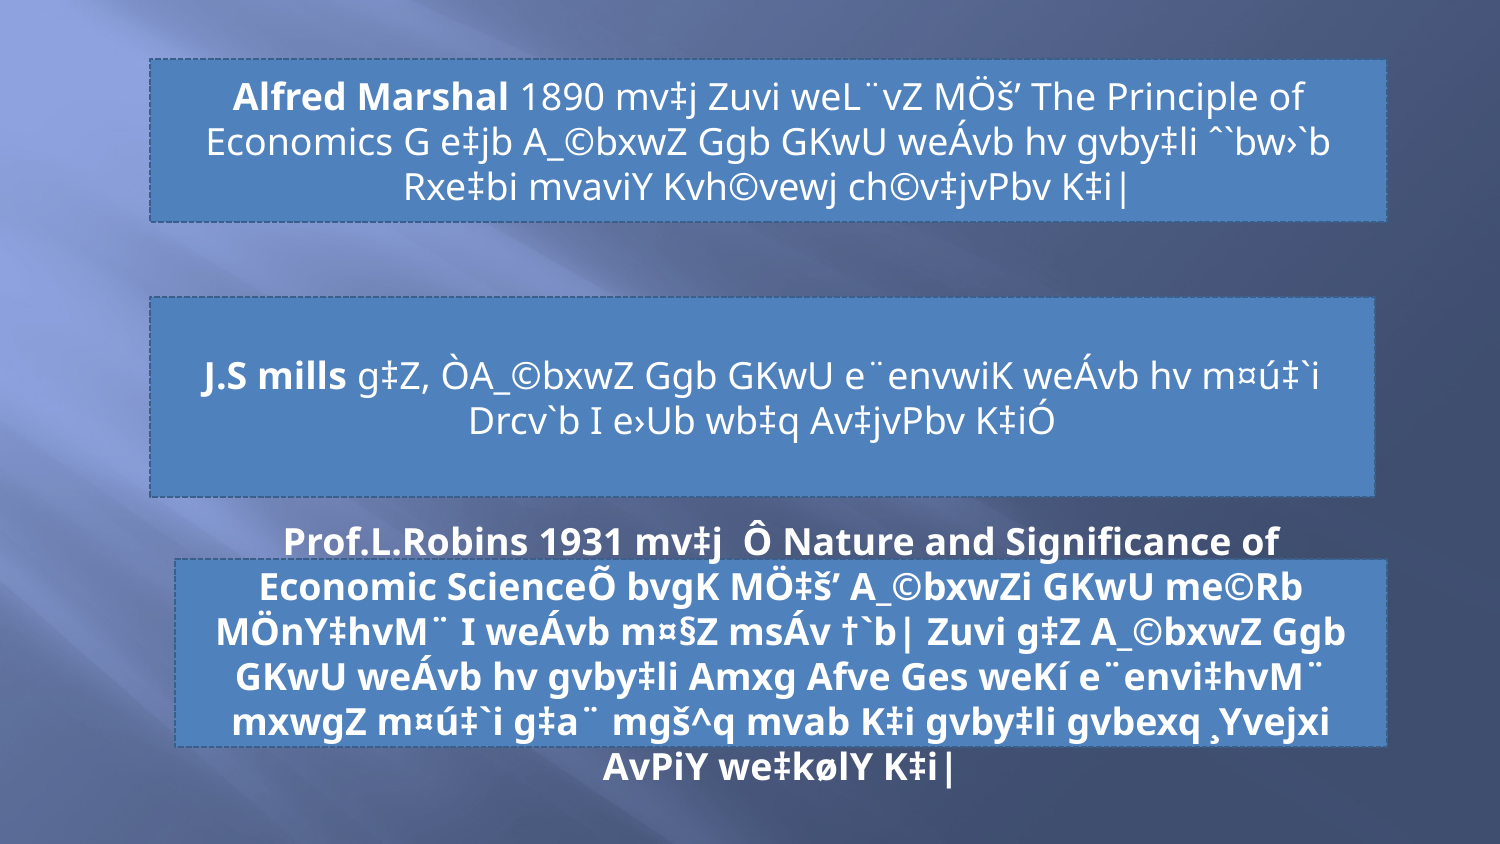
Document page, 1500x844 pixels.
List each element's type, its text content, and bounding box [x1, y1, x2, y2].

text_box J.S mills g‡Z, ÒA_©bxwZ Ggb GKwU e¨envwiK weÁvb hv m¤ú‡`i Drcv`b I e›Ub wb‡q Av‡jvPbv K‡iÓ [149, 296, 1376, 498]
text_box Alfred Marshal 1890 mv‡j Zuvi weL¨vZ MÖš’ The Principle of Economics G e‡jb A_©bxwZ Ggb GKwU weÁvb hv gvby‡li ˆ`bw›`b Rxe‡bi mvaviY Kvh©vewj ch©v‡jvPbv K‡i| [149, 58, 1388, 223]
text_box Prof.L.Robins 1931 mv‡j Ô Nature and Significance of Economic ScienceÕ bvgK MÖ‡š’ A_©bxwZi GKwU me©Rb MÖnY‡hvM¨ I weÁvb m¤§Z msÁv †`b| Zuvi g‡Z A_©bxwZ Ggb GKwU weÁvb hv gvby‡li Amxg Afve Ges weKí e¨envi‡hvM¨ mxwgZ m¤ú‡`i g‡a¨ mgš^q mvab K‡i gvby‡li gvbexq ¸Yvejxi AvPiY we‡kølY K‡i| [174, 558, 1388, 748]
